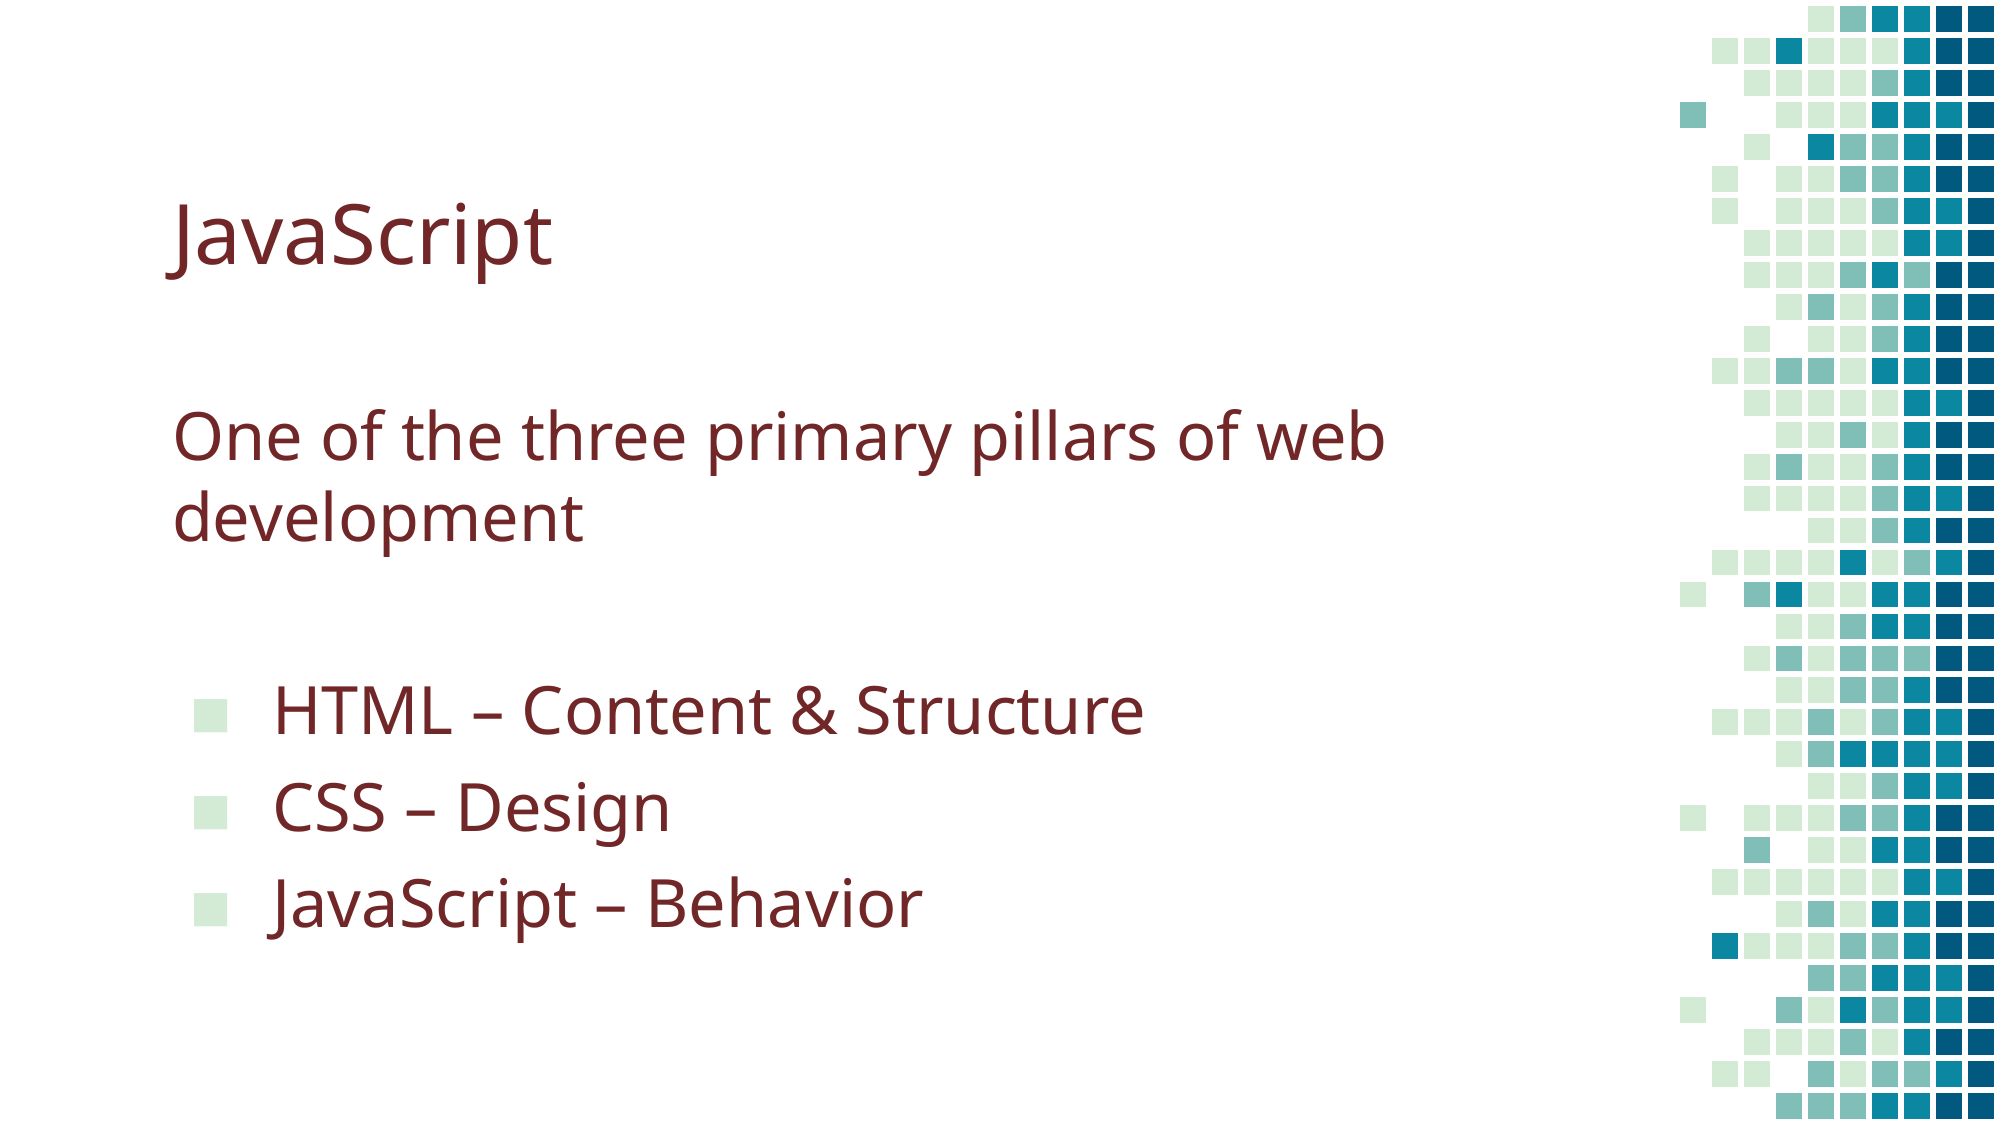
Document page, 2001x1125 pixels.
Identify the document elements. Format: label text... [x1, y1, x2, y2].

title JavaScript [157, 161, 1636, 297]
list One of the three primary pillars of web development HTML – Content & Structure CSS – Design JavaScript – Behavior [157, 379, 1768, 1032]
